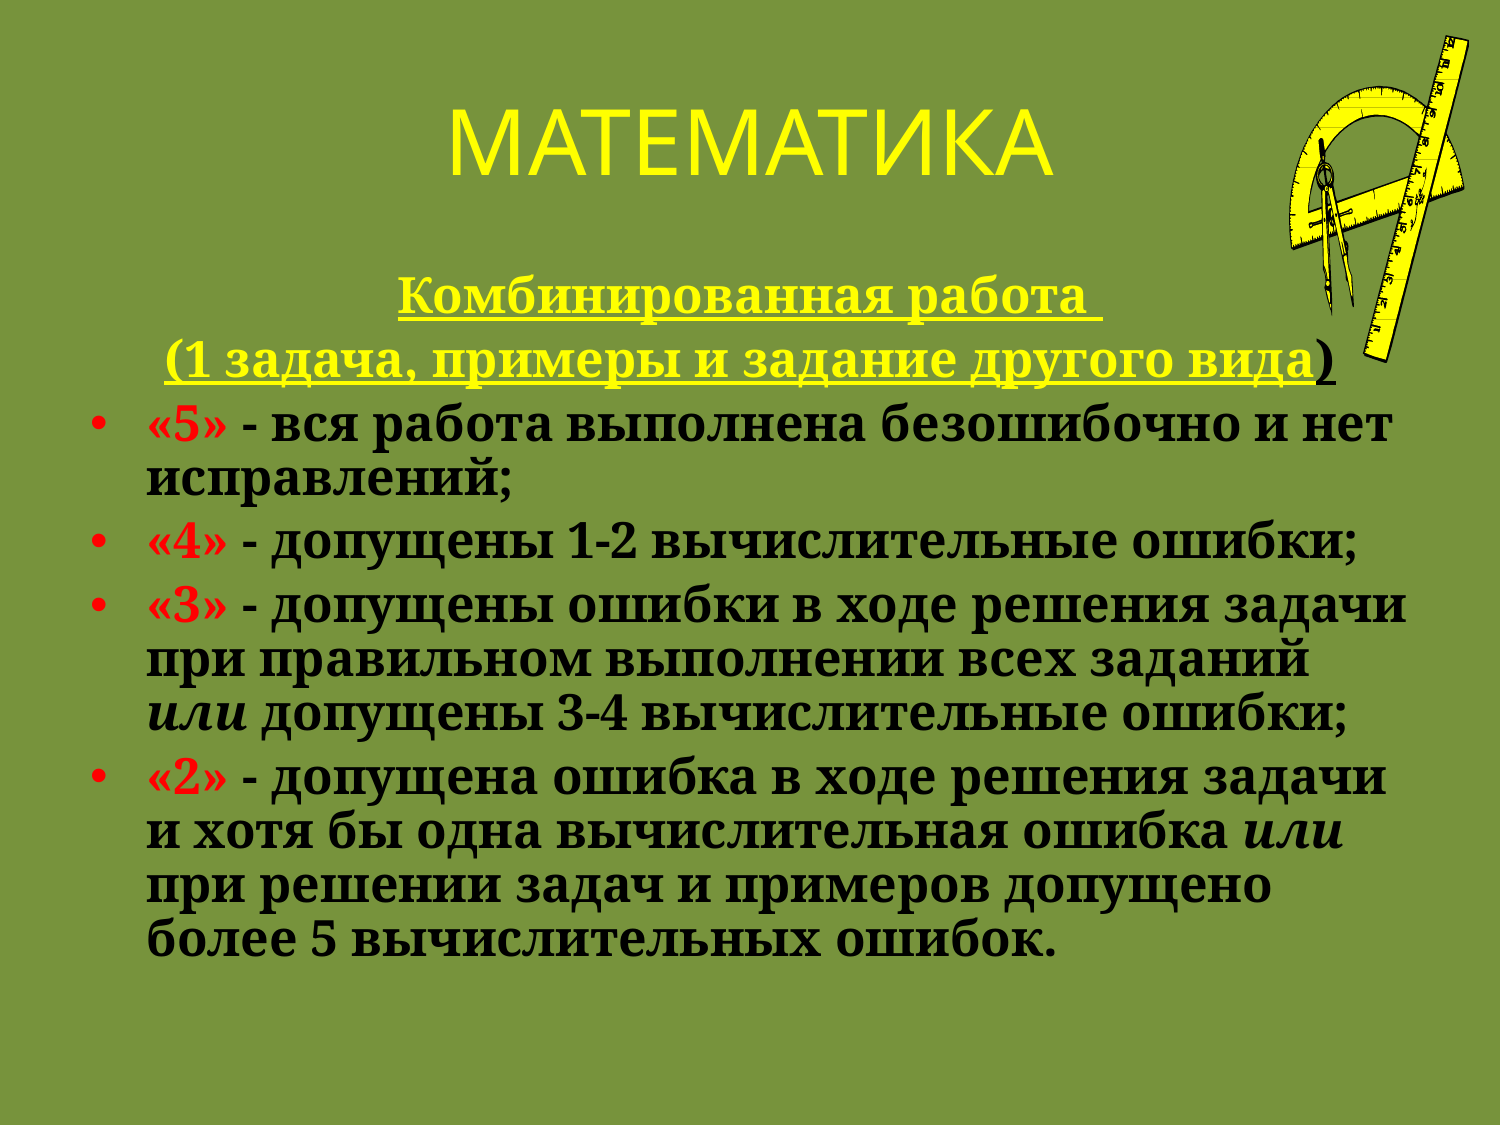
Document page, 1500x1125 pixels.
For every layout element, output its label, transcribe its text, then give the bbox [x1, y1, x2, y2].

list Комбинированная работа (1 задача, примеры и задание другого вида) «5» - вся работа выполнена безошибочно и нет исправлений; «4» - допущены 1-2 вычислительные ошибки; «3» - допущены ошибки в ходе решения задачи при правильном выполнении всех заданий или допущены 3-4 вычислительные ошибки; «2» - допущена ошибка в ходе решения задачи и хотя бы одна вычислительная ошибка или при решении задач и примеров допущено более 5 вычислительных ошибок. [75, 262, 1425, 1005]
picture [1288, 34, 1470, 363]
title МАТЕМАТИКА [75, 45, 1283, 233]
